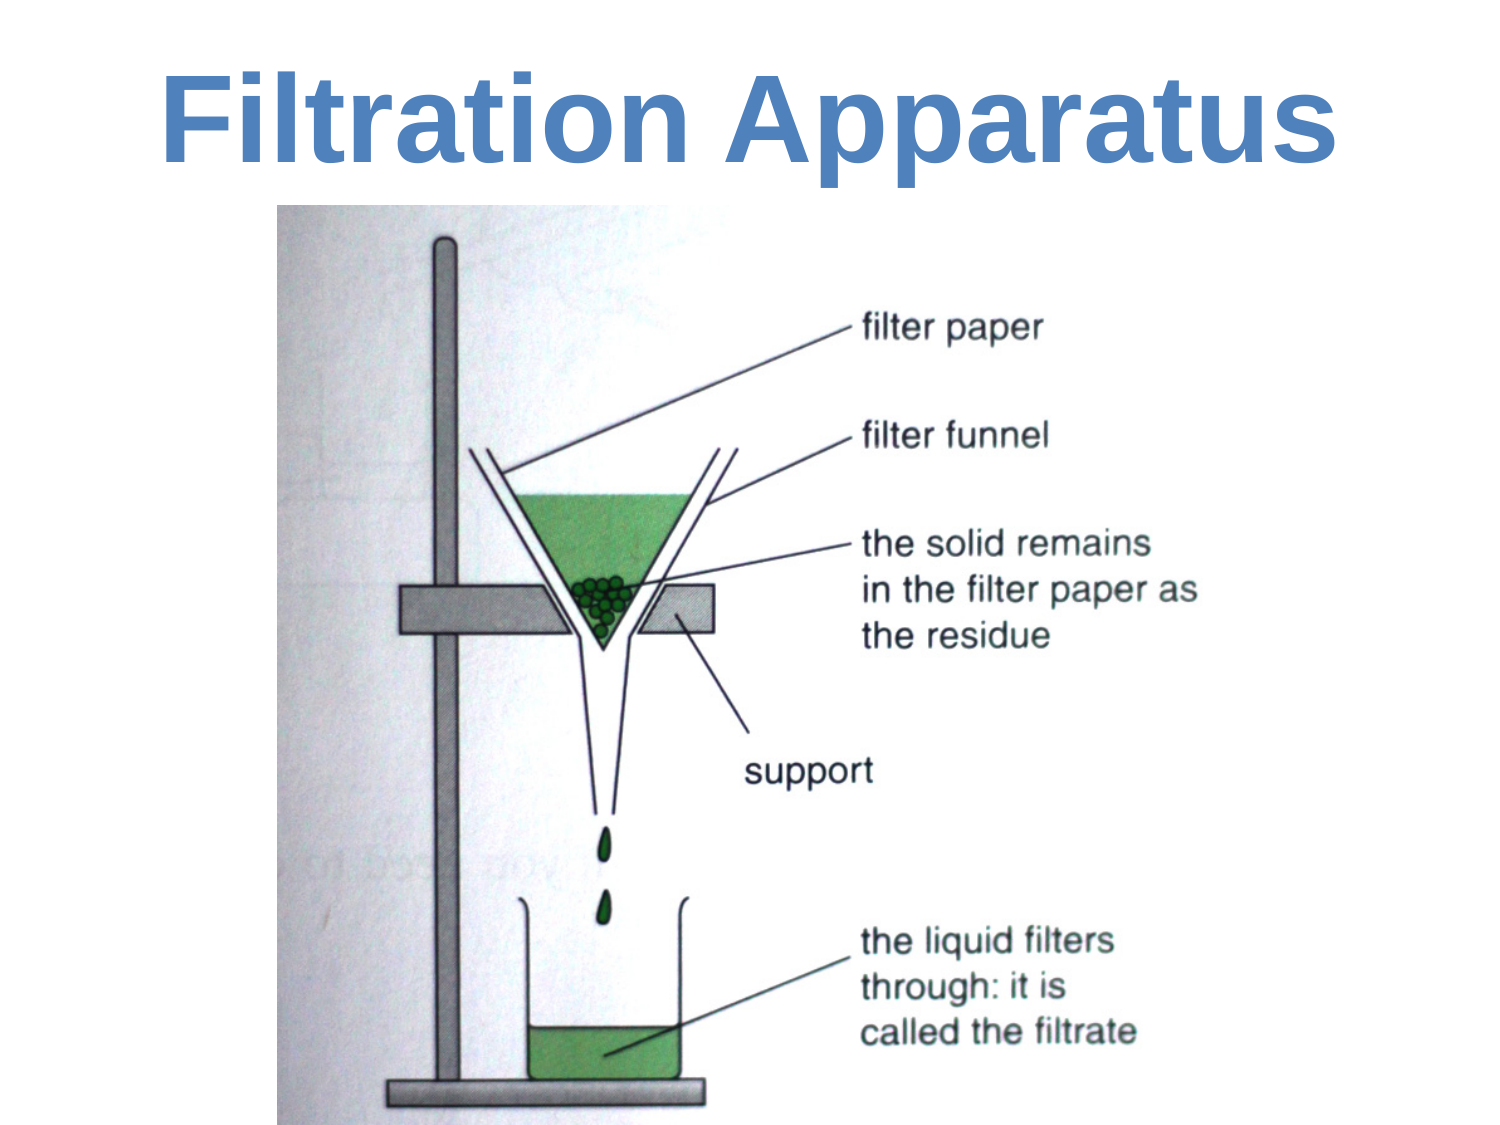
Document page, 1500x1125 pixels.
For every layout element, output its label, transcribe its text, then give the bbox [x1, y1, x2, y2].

picture [277, 204, 1284, 1125]
title Filtration Apparatus [0, 19, 1500, 207]
